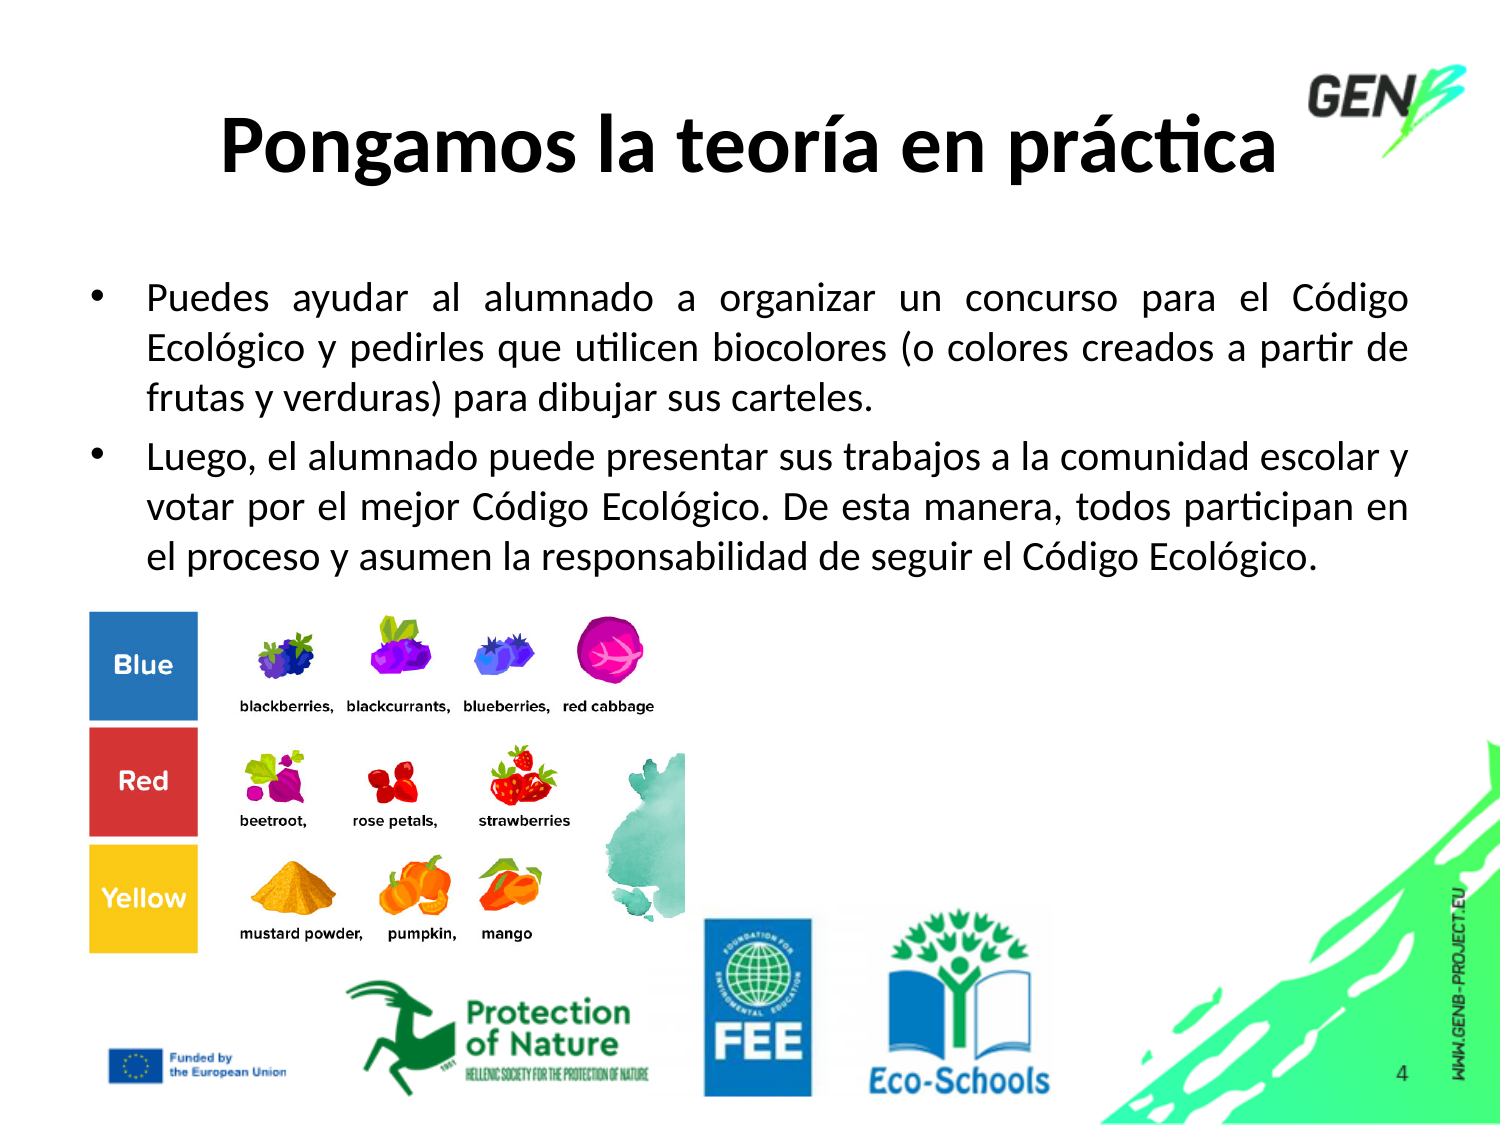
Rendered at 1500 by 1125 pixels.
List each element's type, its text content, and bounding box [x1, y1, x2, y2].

list Puedes ayudar al alumnado a organizar un concurso para el Código Ecológico y pedirles que utilicen biocolores (o colores creados a partir de frutas y verduras) para dibujar sus carteles. Luego, el alumnado puede presentar sus trabajos a la comunidad escolar y votar por el mejor Código Ecológico. De esta manera, todos participan en el proceso y asumen la responsabilidad de seguir el Código Ecológico. [75, 262, 1425, 1005]
picture [0, 0, 1500, 1125]
title Pongamos la teoría en práctica [75, 45, 1425, 233]
